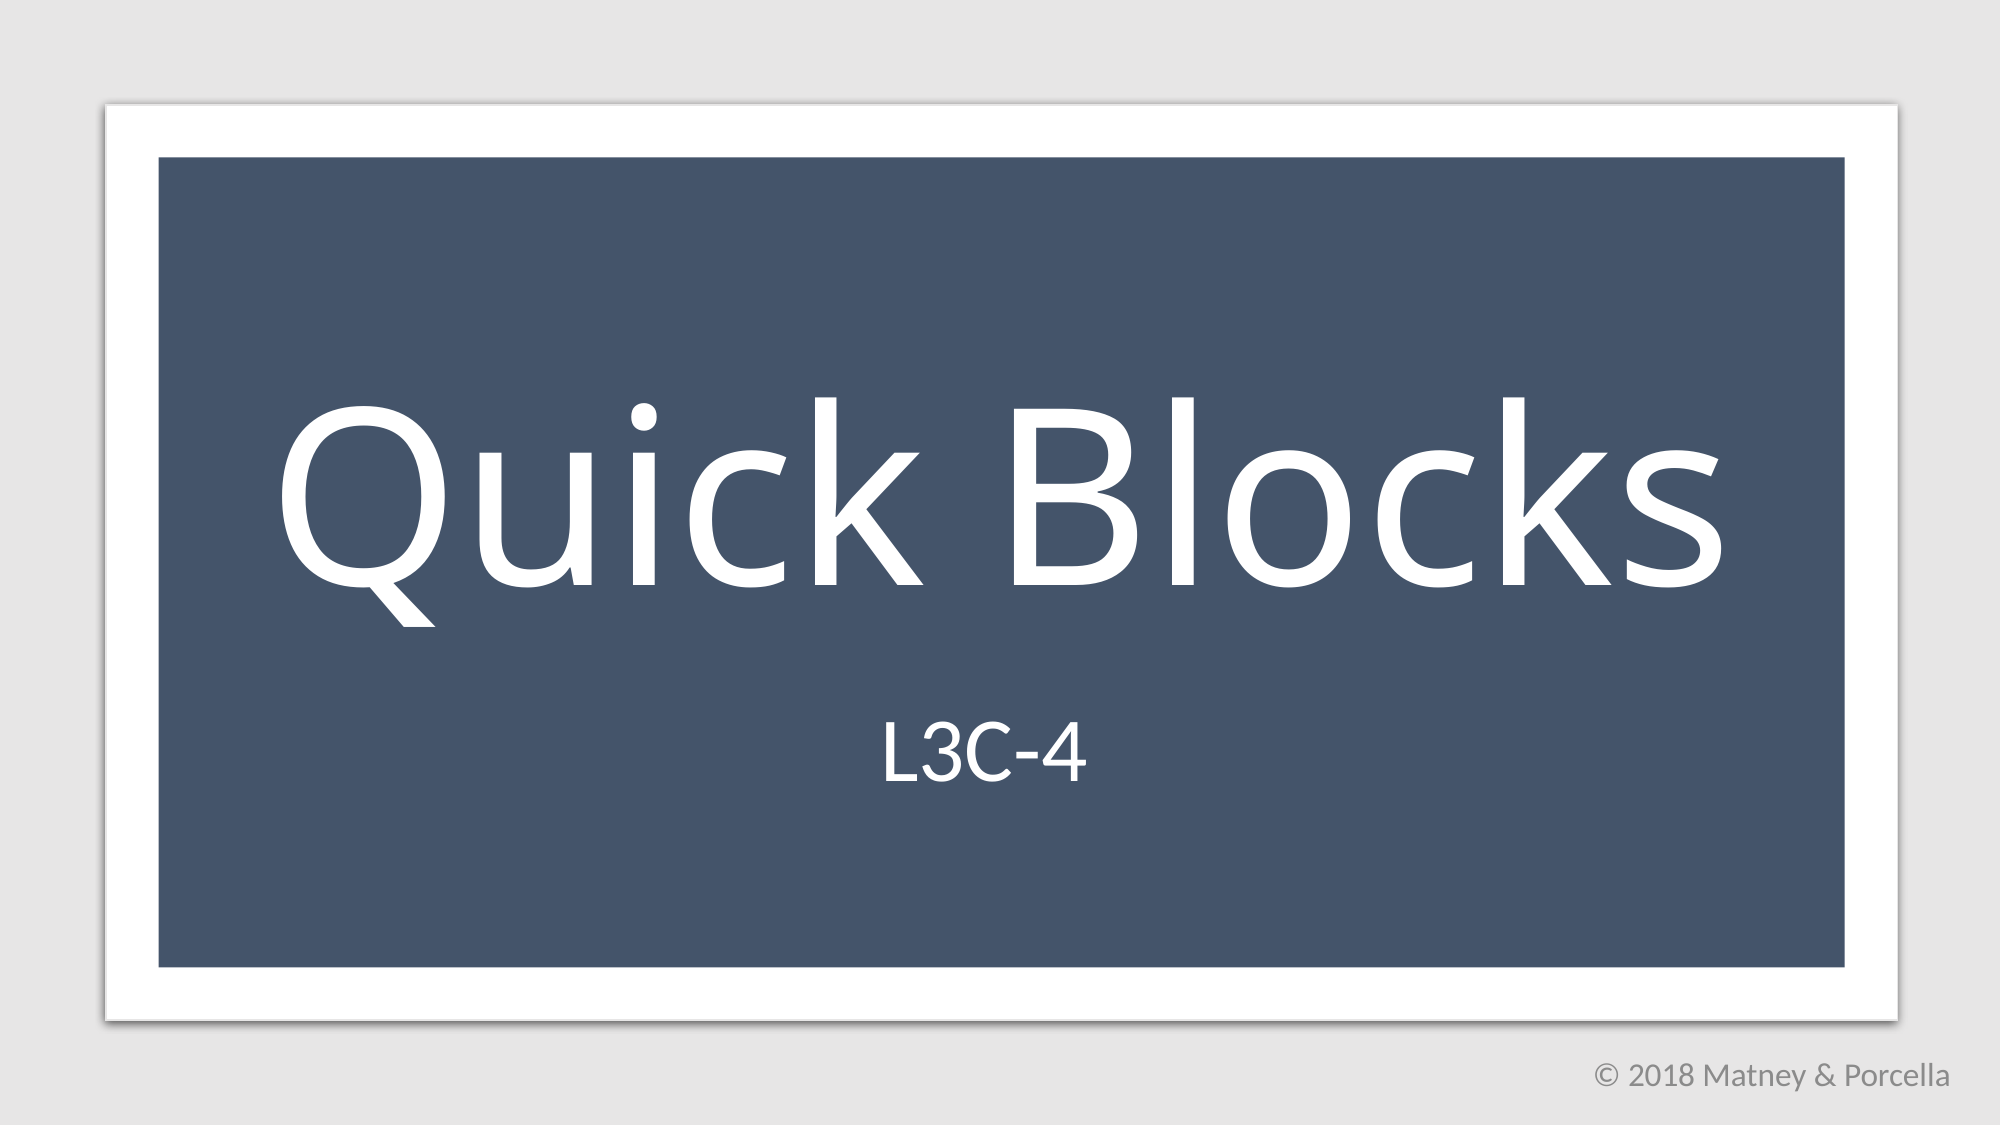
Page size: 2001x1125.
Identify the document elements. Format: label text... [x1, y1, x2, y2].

footer © 2018 Matney & Porcella [1569, 1042, 1975, 1103]
text_box L3C-4 [865, 682, 1135, 807]
text_box [0, 0, 2000, 1125]
title Quick Blocks [249, 316, 1750, 647]
text_box [105, 104, 1898, 1021]
text_box [158, 156, 1846, 968]
